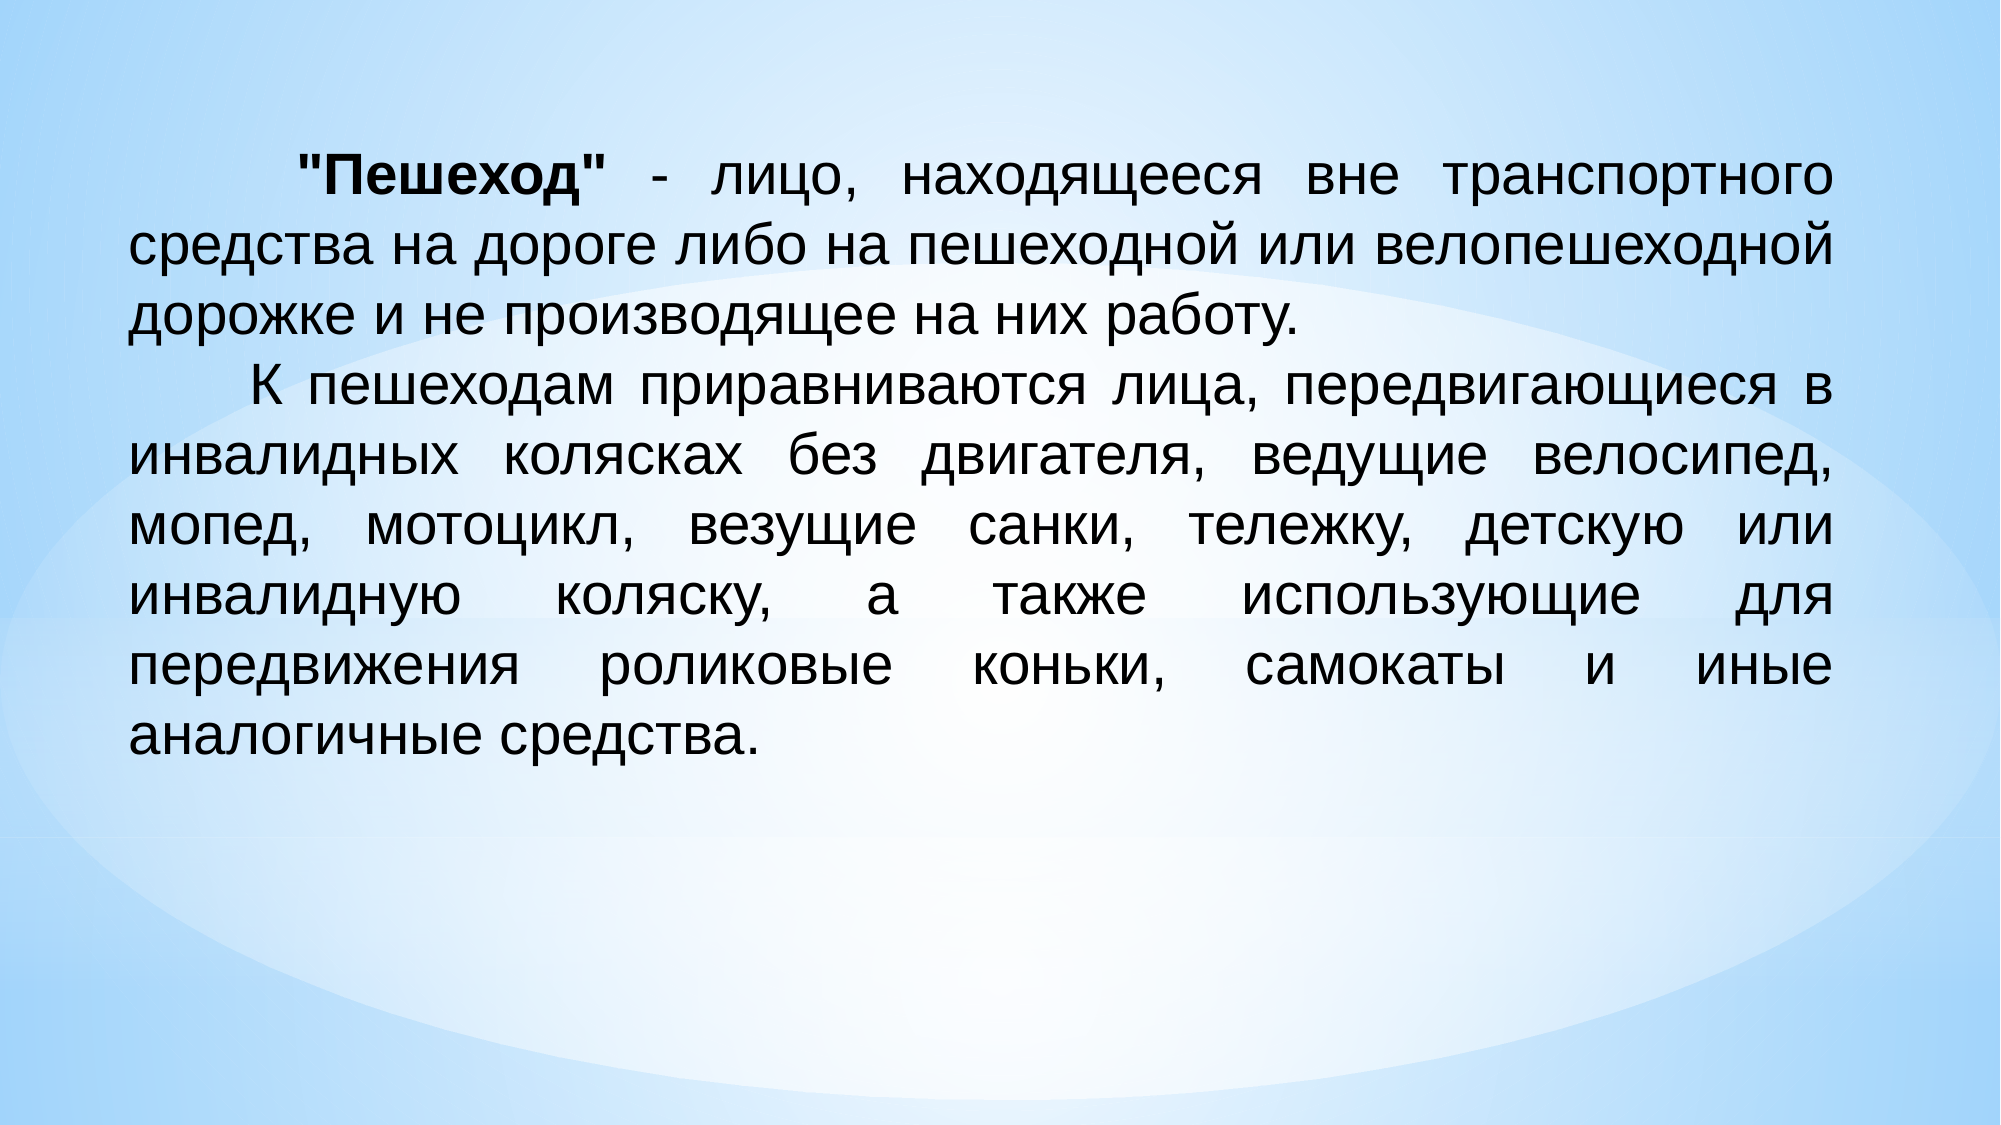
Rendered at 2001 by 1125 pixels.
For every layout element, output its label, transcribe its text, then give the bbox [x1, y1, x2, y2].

text_box "Пешеход" - лицо, находящееся вне транспортного средства на дороге либо на пешеходной или велопешеходной дорожке и не производящее на них работу. К пешеходам приравниваются лица, передвигающиеся в инвалидных колясках без двигателя, ведущие велосипед, мопед, мотоцикл, везущие санки, тележку, детскую или инвалидную коляску, а также использующие для передвижения роликовые коньки, самокаты и иные аналогичные средства. [114, 128, 1851, 774]
